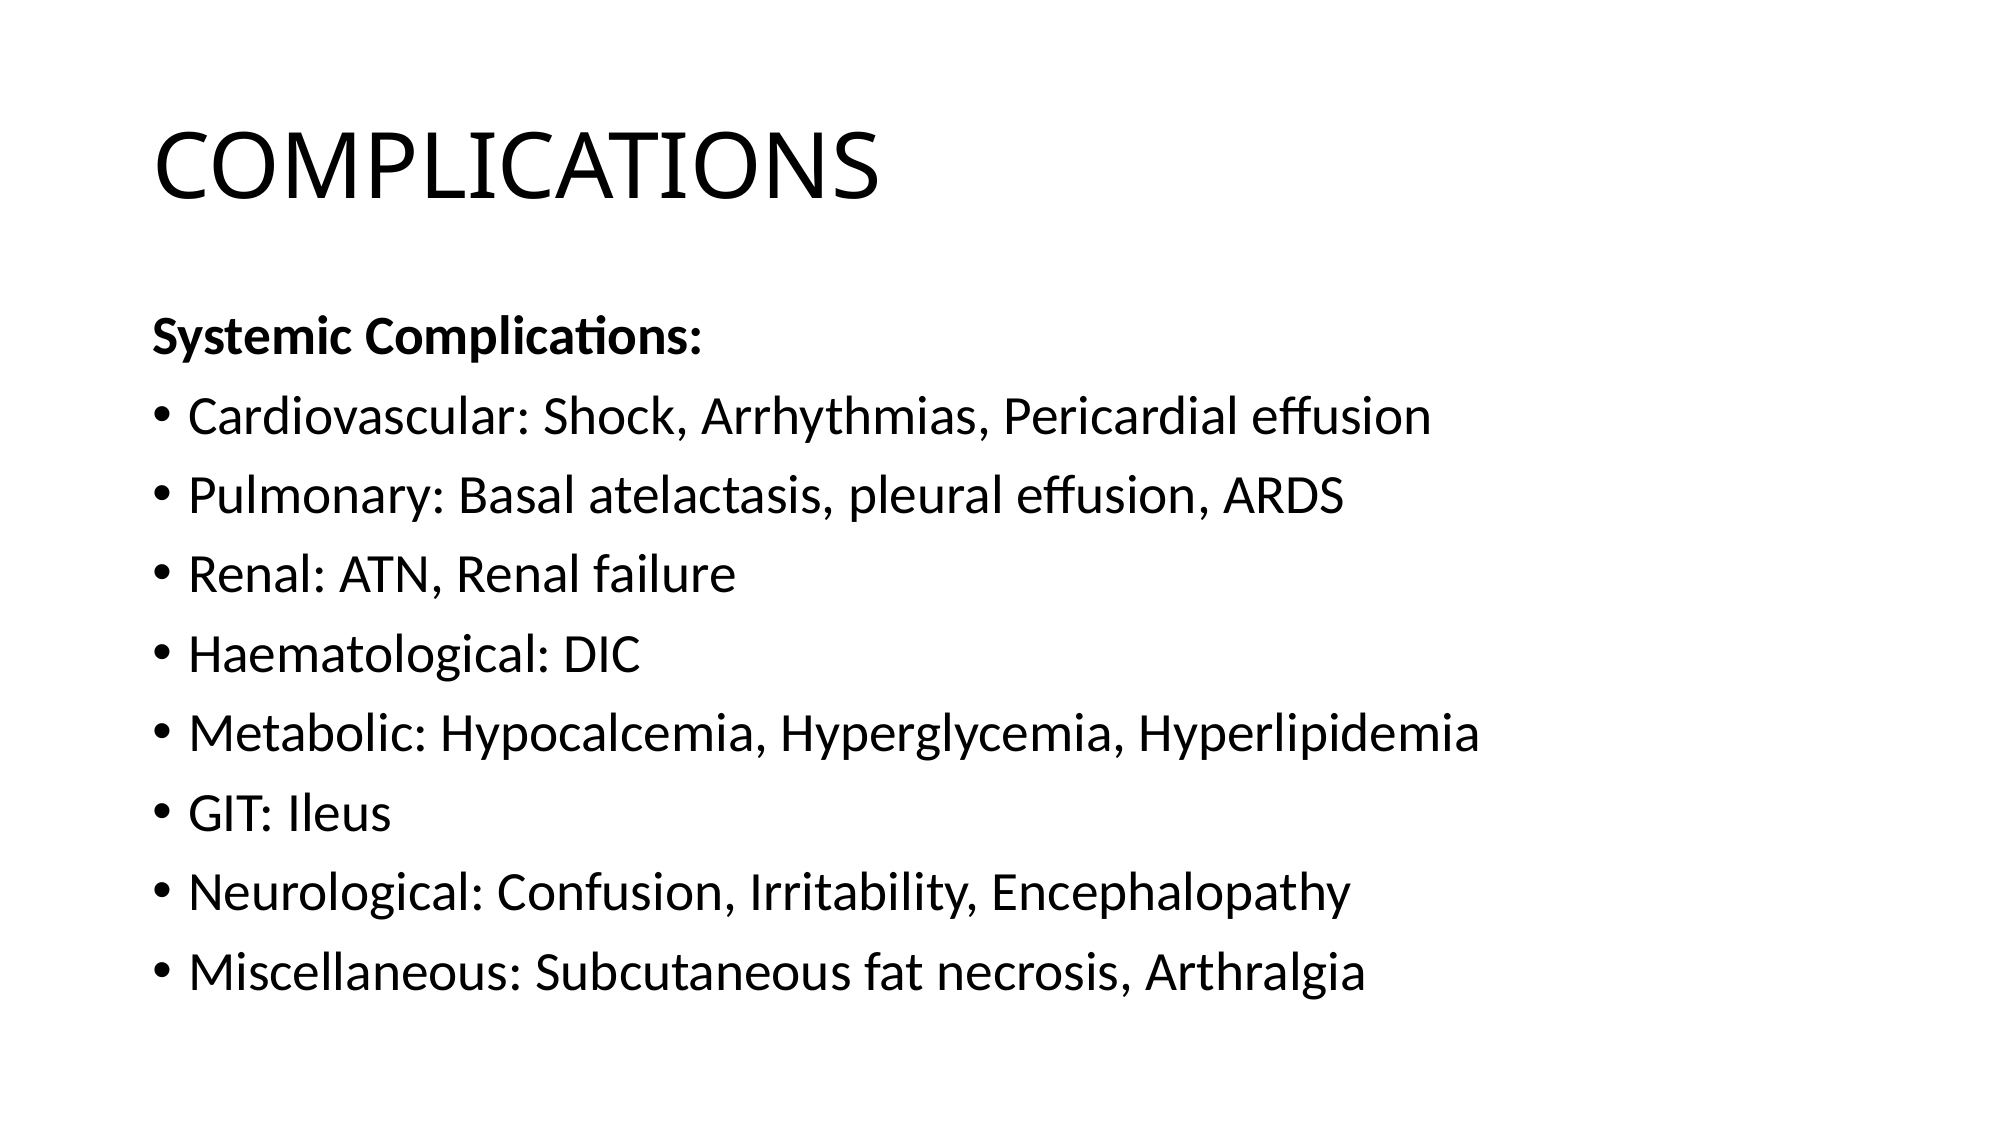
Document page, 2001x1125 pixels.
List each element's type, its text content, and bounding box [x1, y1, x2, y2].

list Systemic Complications: Cardiovascular: Shock, Arrhythmias, Pericardial effusion Pulmonary: Basal atelactasis, pleural effusion, ARDS Renal: ATN, Renal failure Haematological: DIC Metabolic: Hypocalcemia, Hyperglycemia, Hyperlipidemia GIT: Ileus Neurological: Confusion, Irritability, Encephalopathy Miscellaneous: Subcutaneous fat necrosis, Arthralgia [137, 299, 1863, 1014]
title COMPLICATIONS [137, 59, 1863, 278]
